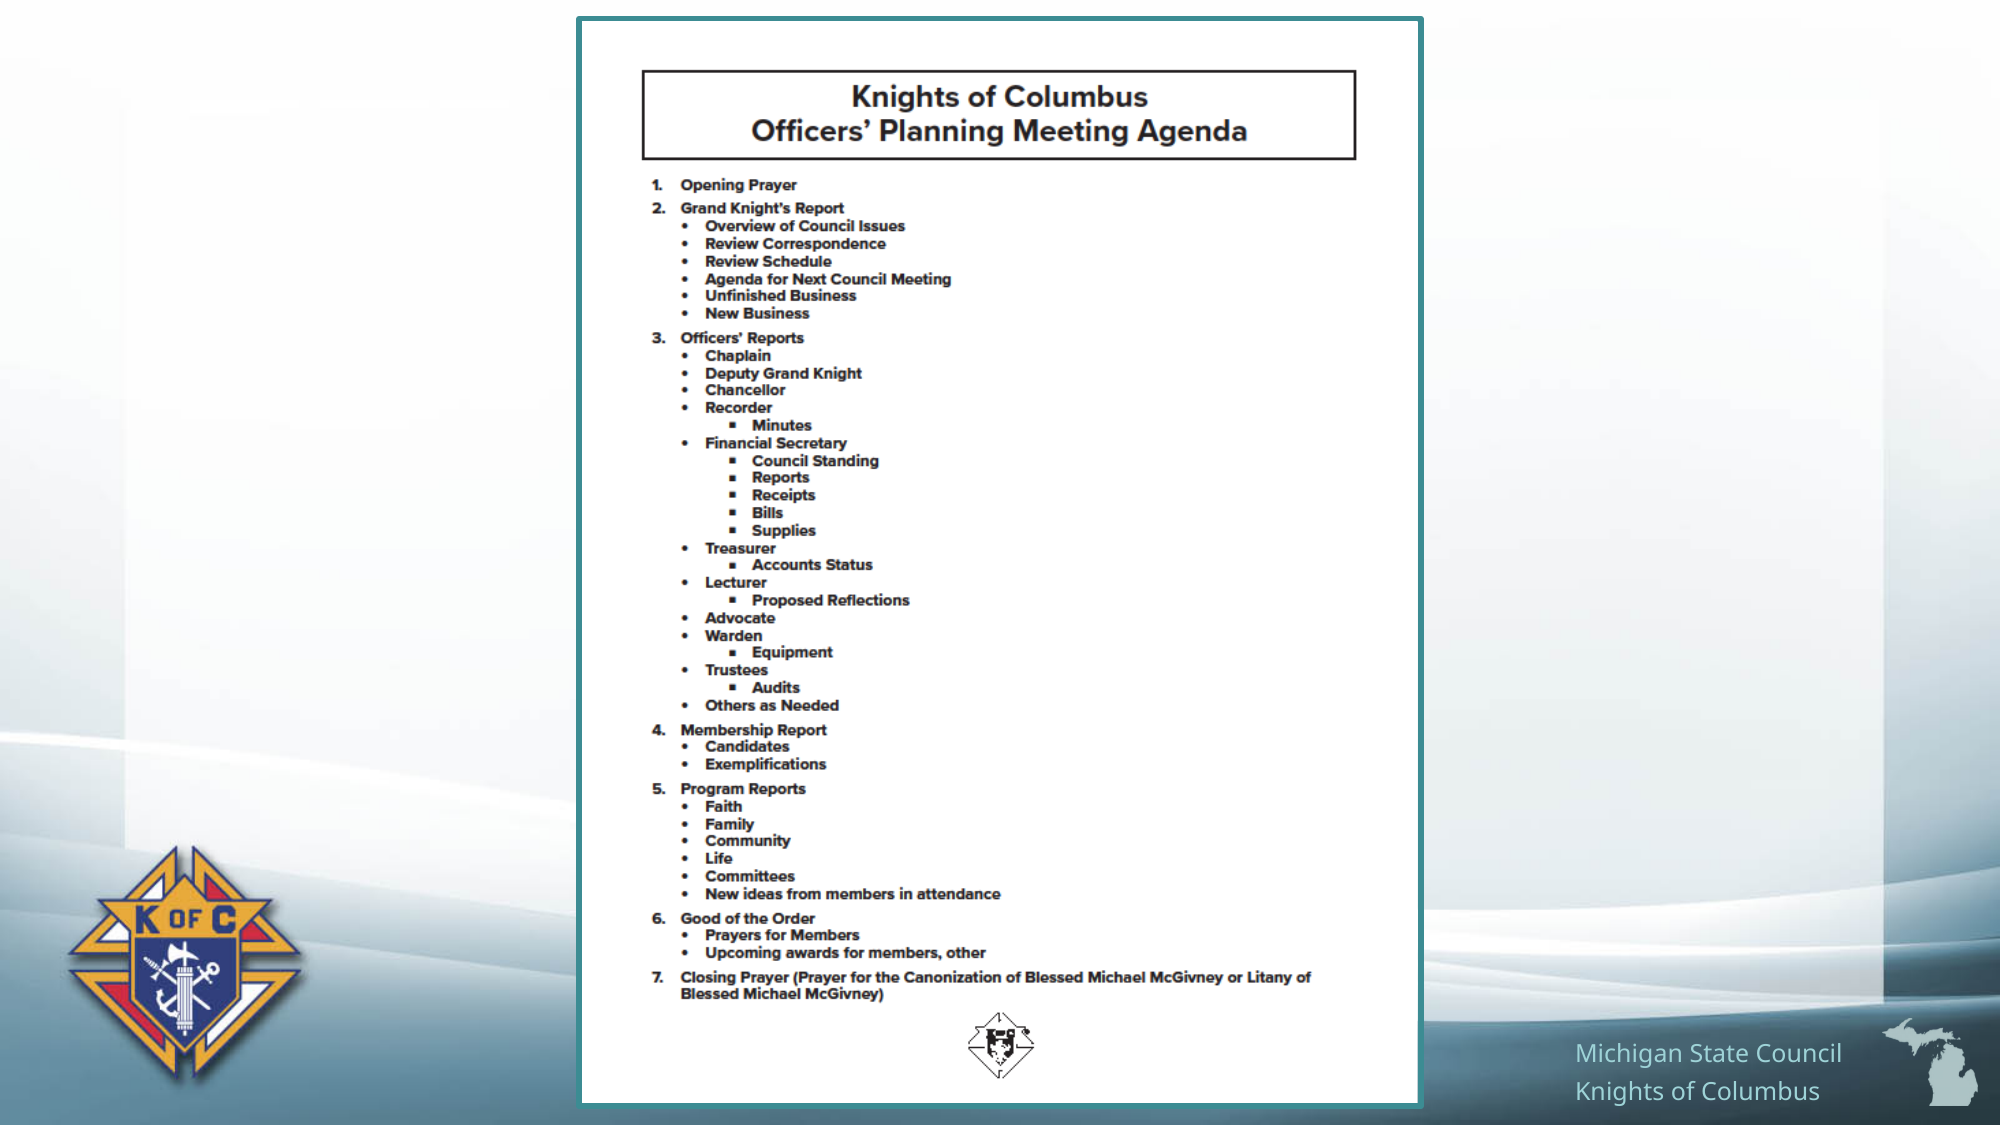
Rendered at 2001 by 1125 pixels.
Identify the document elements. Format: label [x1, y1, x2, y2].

picture [0, 0, 2000, 1125]
text_box [581, 21, 1419, 1104]
